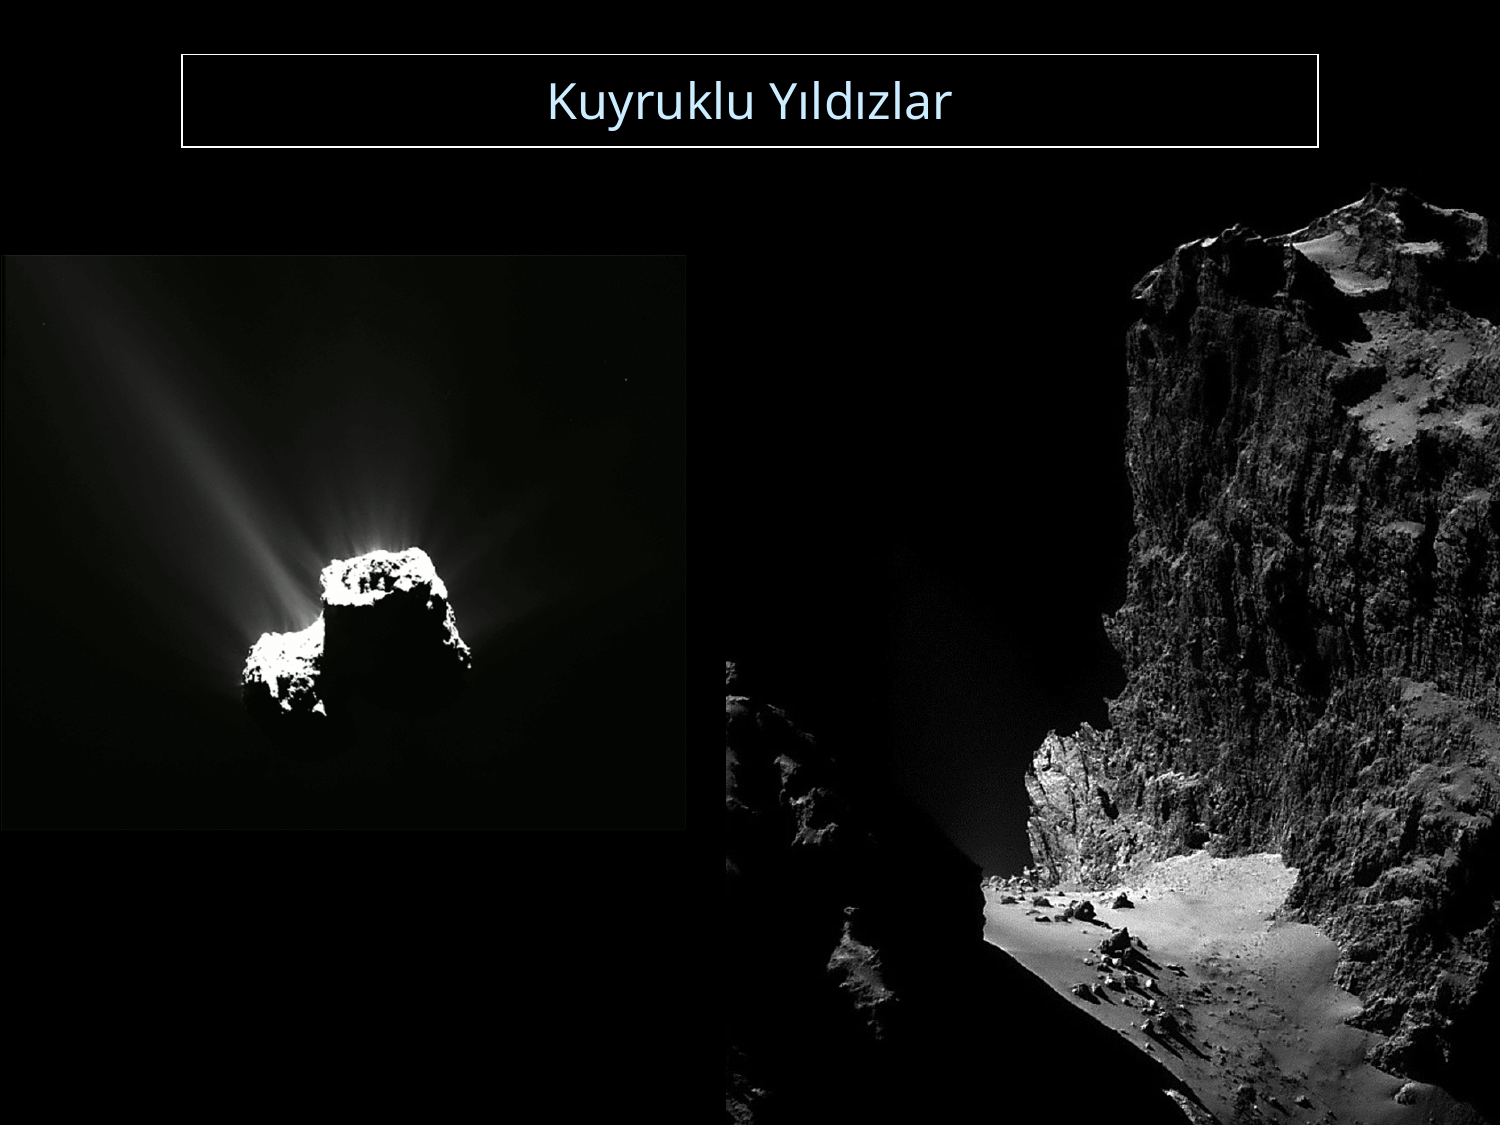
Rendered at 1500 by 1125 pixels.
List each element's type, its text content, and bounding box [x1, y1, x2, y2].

picture [726, 155, 1500, 1125]
text_box [182, 54, 1318, 147]
picture [1, 255, 686, 830]
text_box Kuyruklu Yıldızlar [188, 62, 1312, 137]
